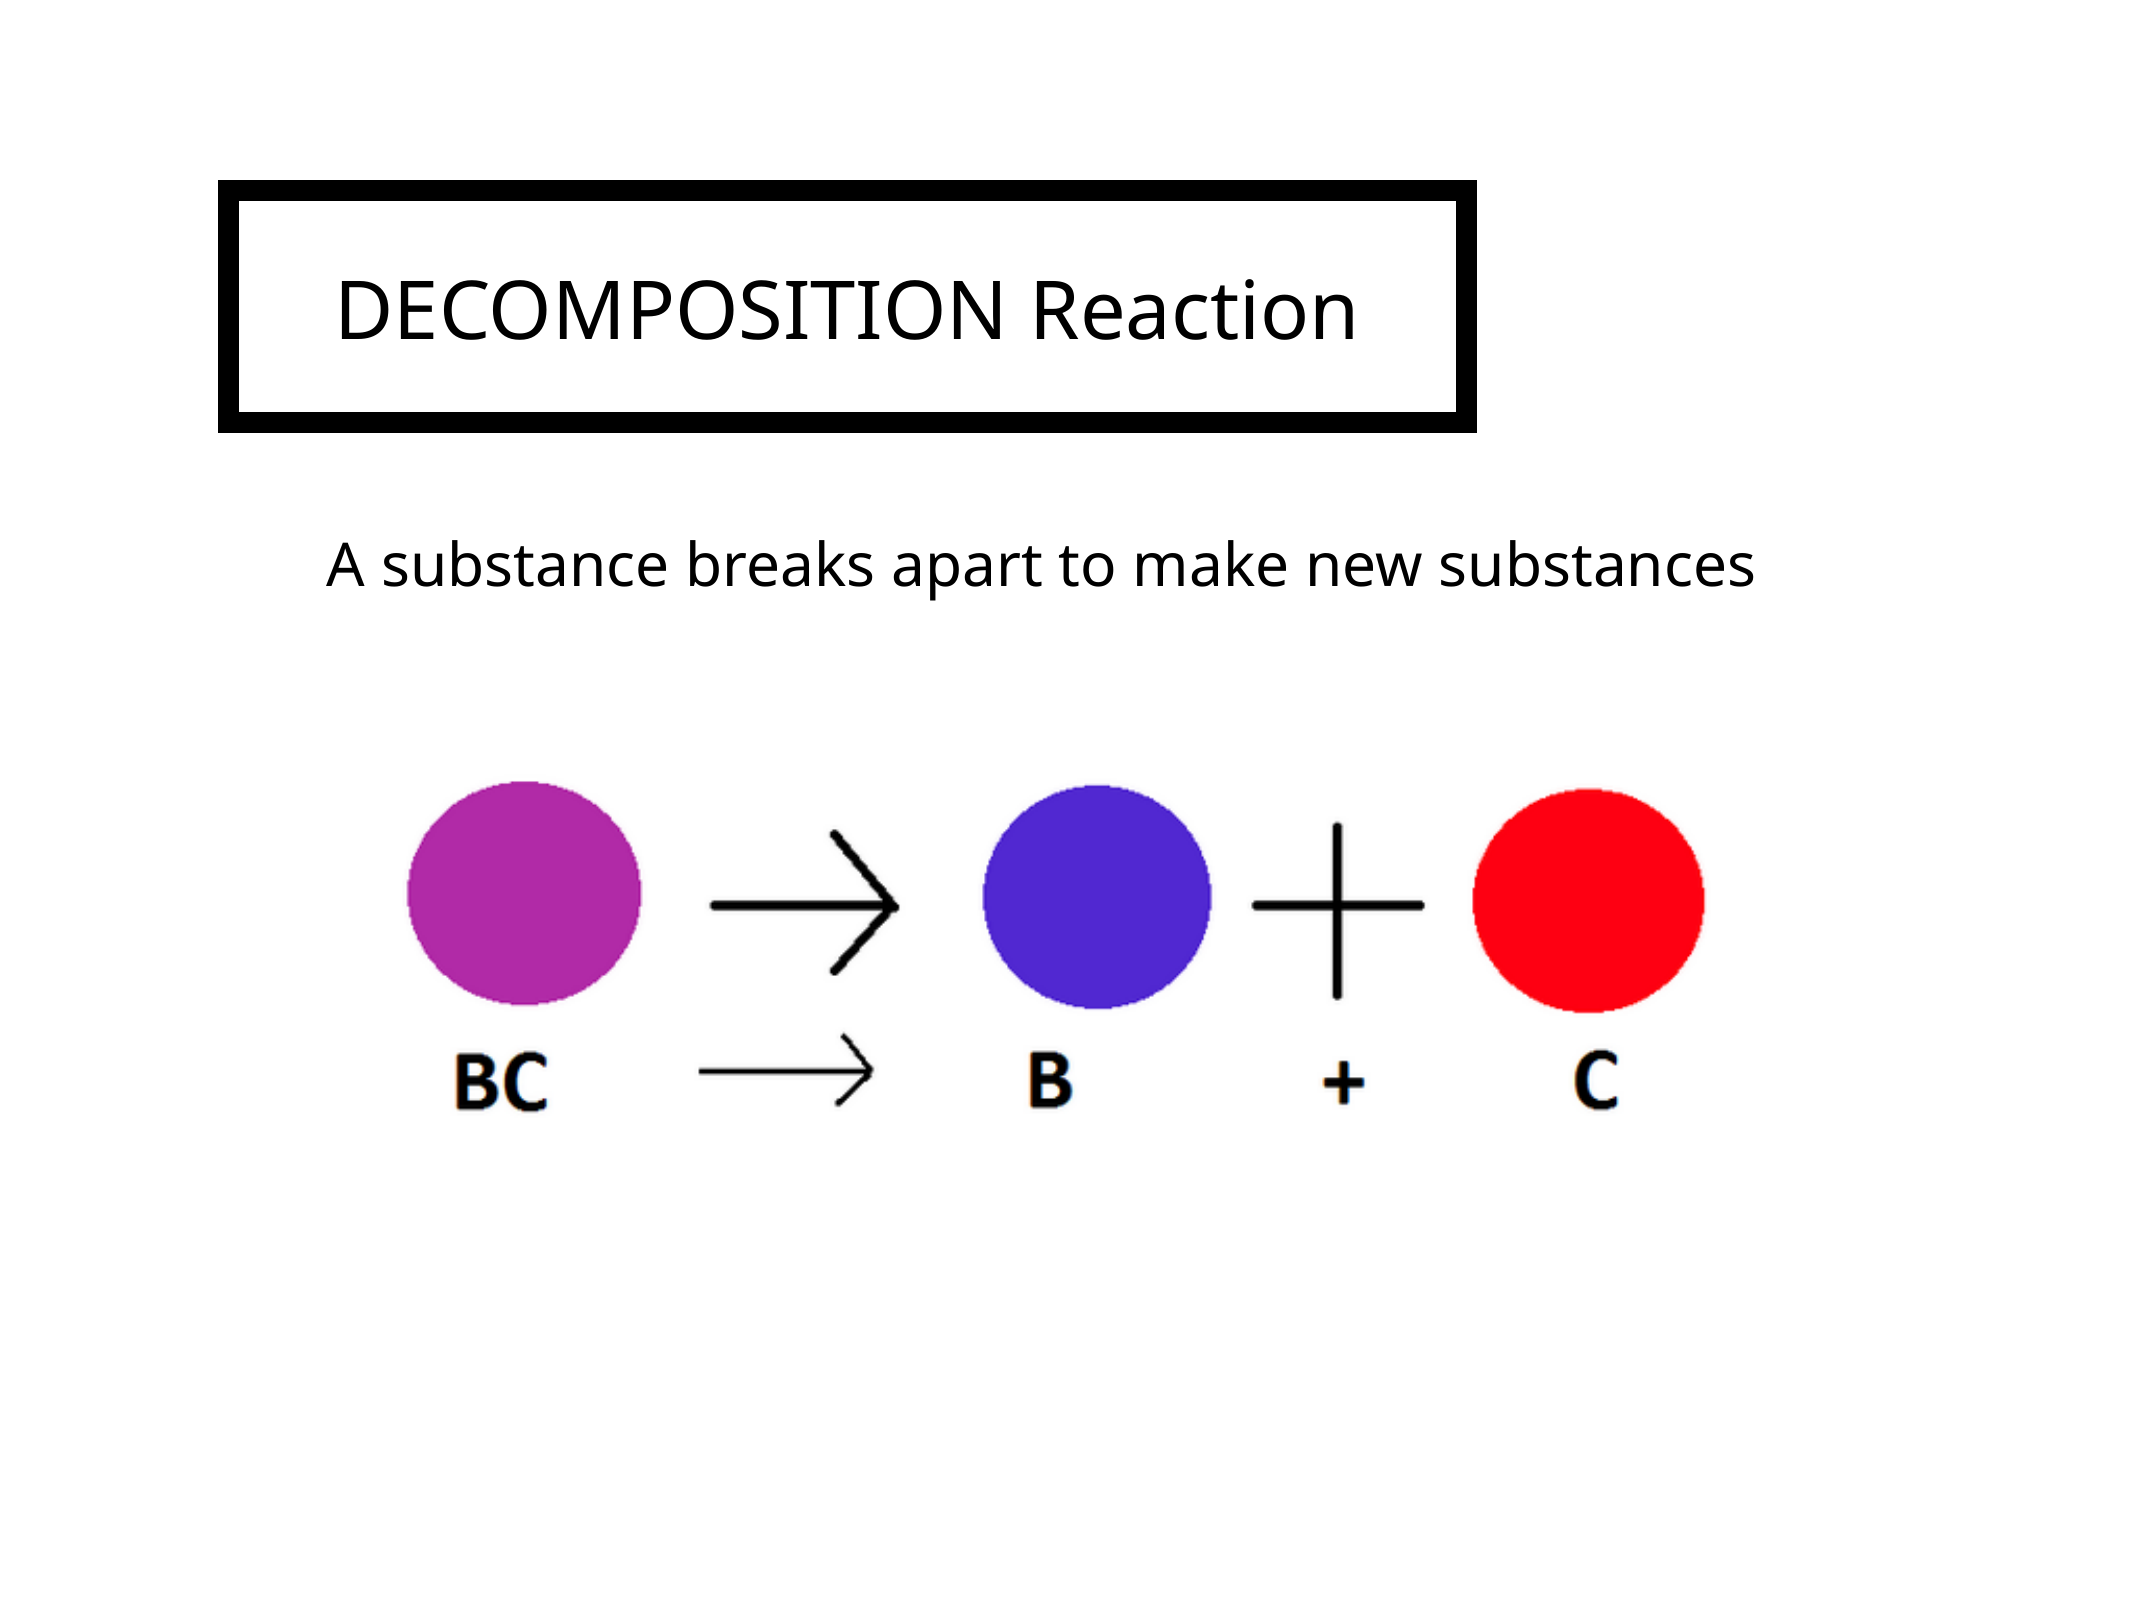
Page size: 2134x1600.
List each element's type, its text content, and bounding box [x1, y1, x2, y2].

text_box A substance breaks apart to make new substances [203, 517, 1882, 607]
text_box DECOMPOSITION Reaction [228, 190, 1467, 423]
picture [349, 732, 1736, 1148]
